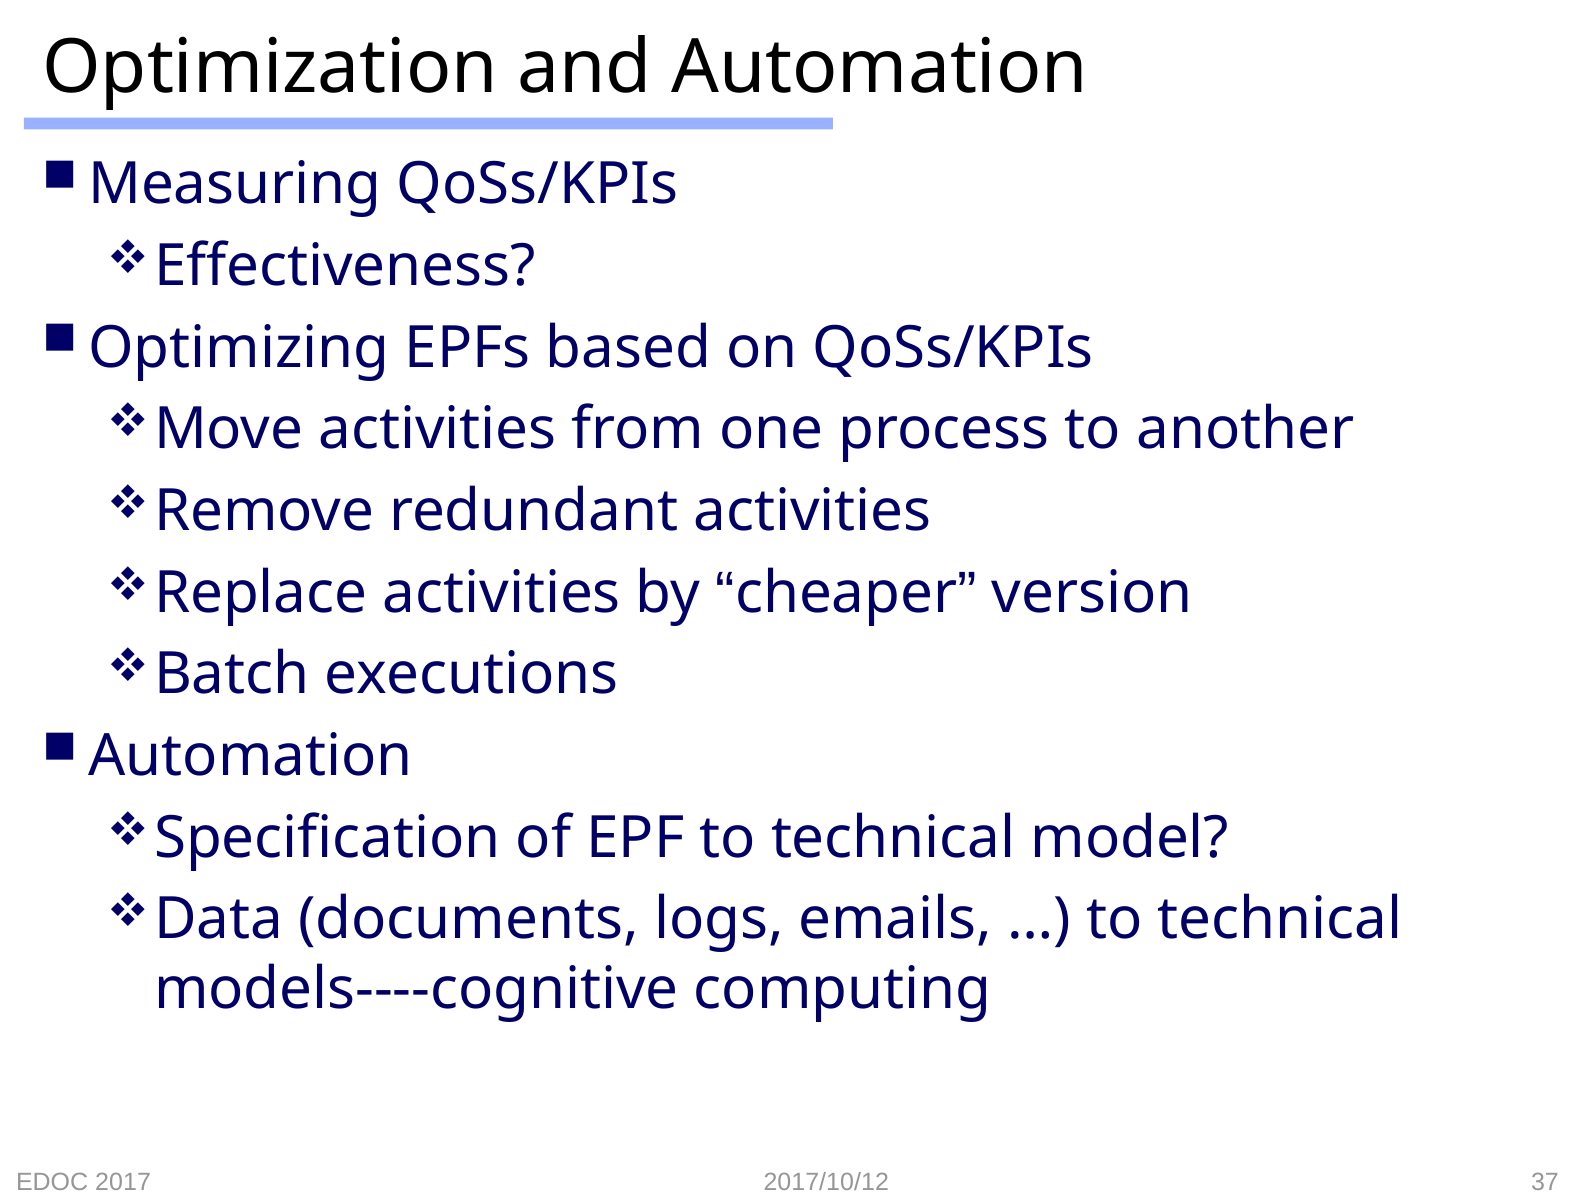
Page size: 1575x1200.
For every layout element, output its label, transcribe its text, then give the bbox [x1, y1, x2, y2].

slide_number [662, 1160, 991, 1200]
list Measuring QoSs/KPIs Effectiveness? Optimizing EPFs based on QoSs/KPIs Move activities from one process to another Remove redundant activities Replace activities by “cheaper” version Batch executions Automation Specification of EPF to technical model? Data (documents, logs, emails, …) to technical models----cognitive computing [26, 137, 1549, 1150]
footer EDOC 2017 [0, 1160, 499, 1200]
slide_number 37 [1246, 1160, 1575, 1200]
title Optimization and Automation [26, 0, 1549, 125]
